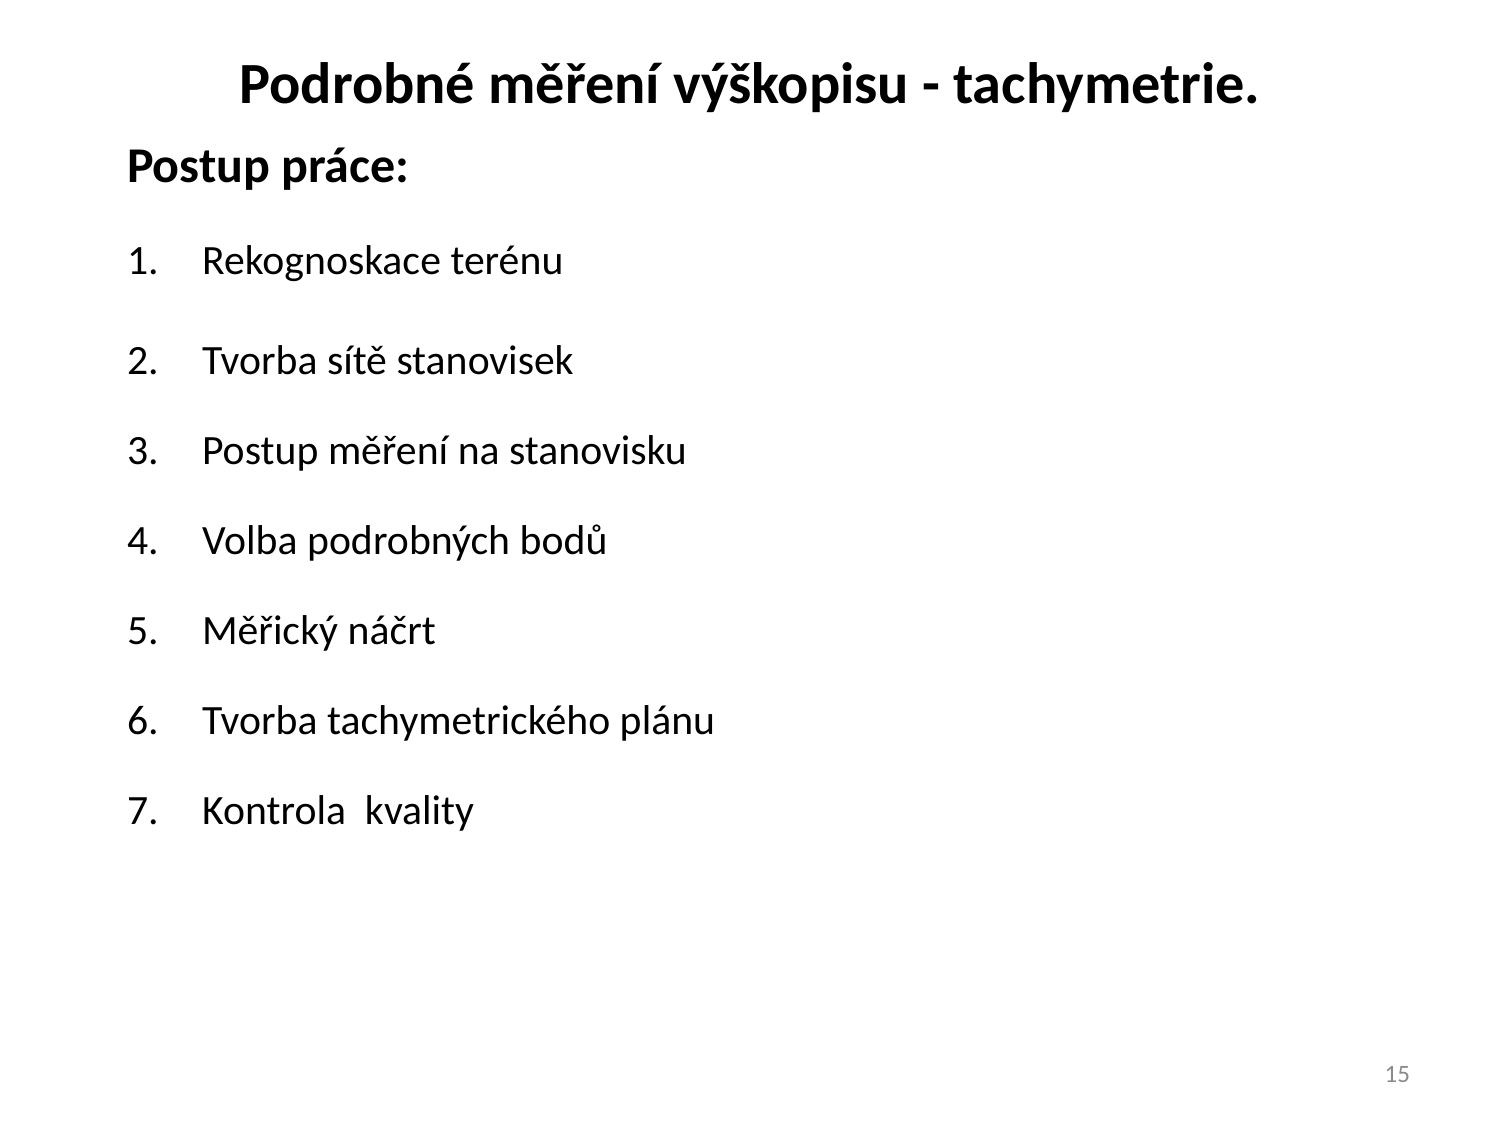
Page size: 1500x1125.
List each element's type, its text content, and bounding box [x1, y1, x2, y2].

slide_number 15 [1074, 1042, 1425, 1103]
text_box Postup práce: Rekognoskace terénu Tvorba sítě stanovisek Postup měření na stanovisku Volba podrobných bodů Měřický náčrt Tvorba tachymetrického plánu Kontrola kvality [112, 125, 1424, 840]
text_box Podrobné měření výškopisu - tachymetrie. [112, 37, 1388, 123]
